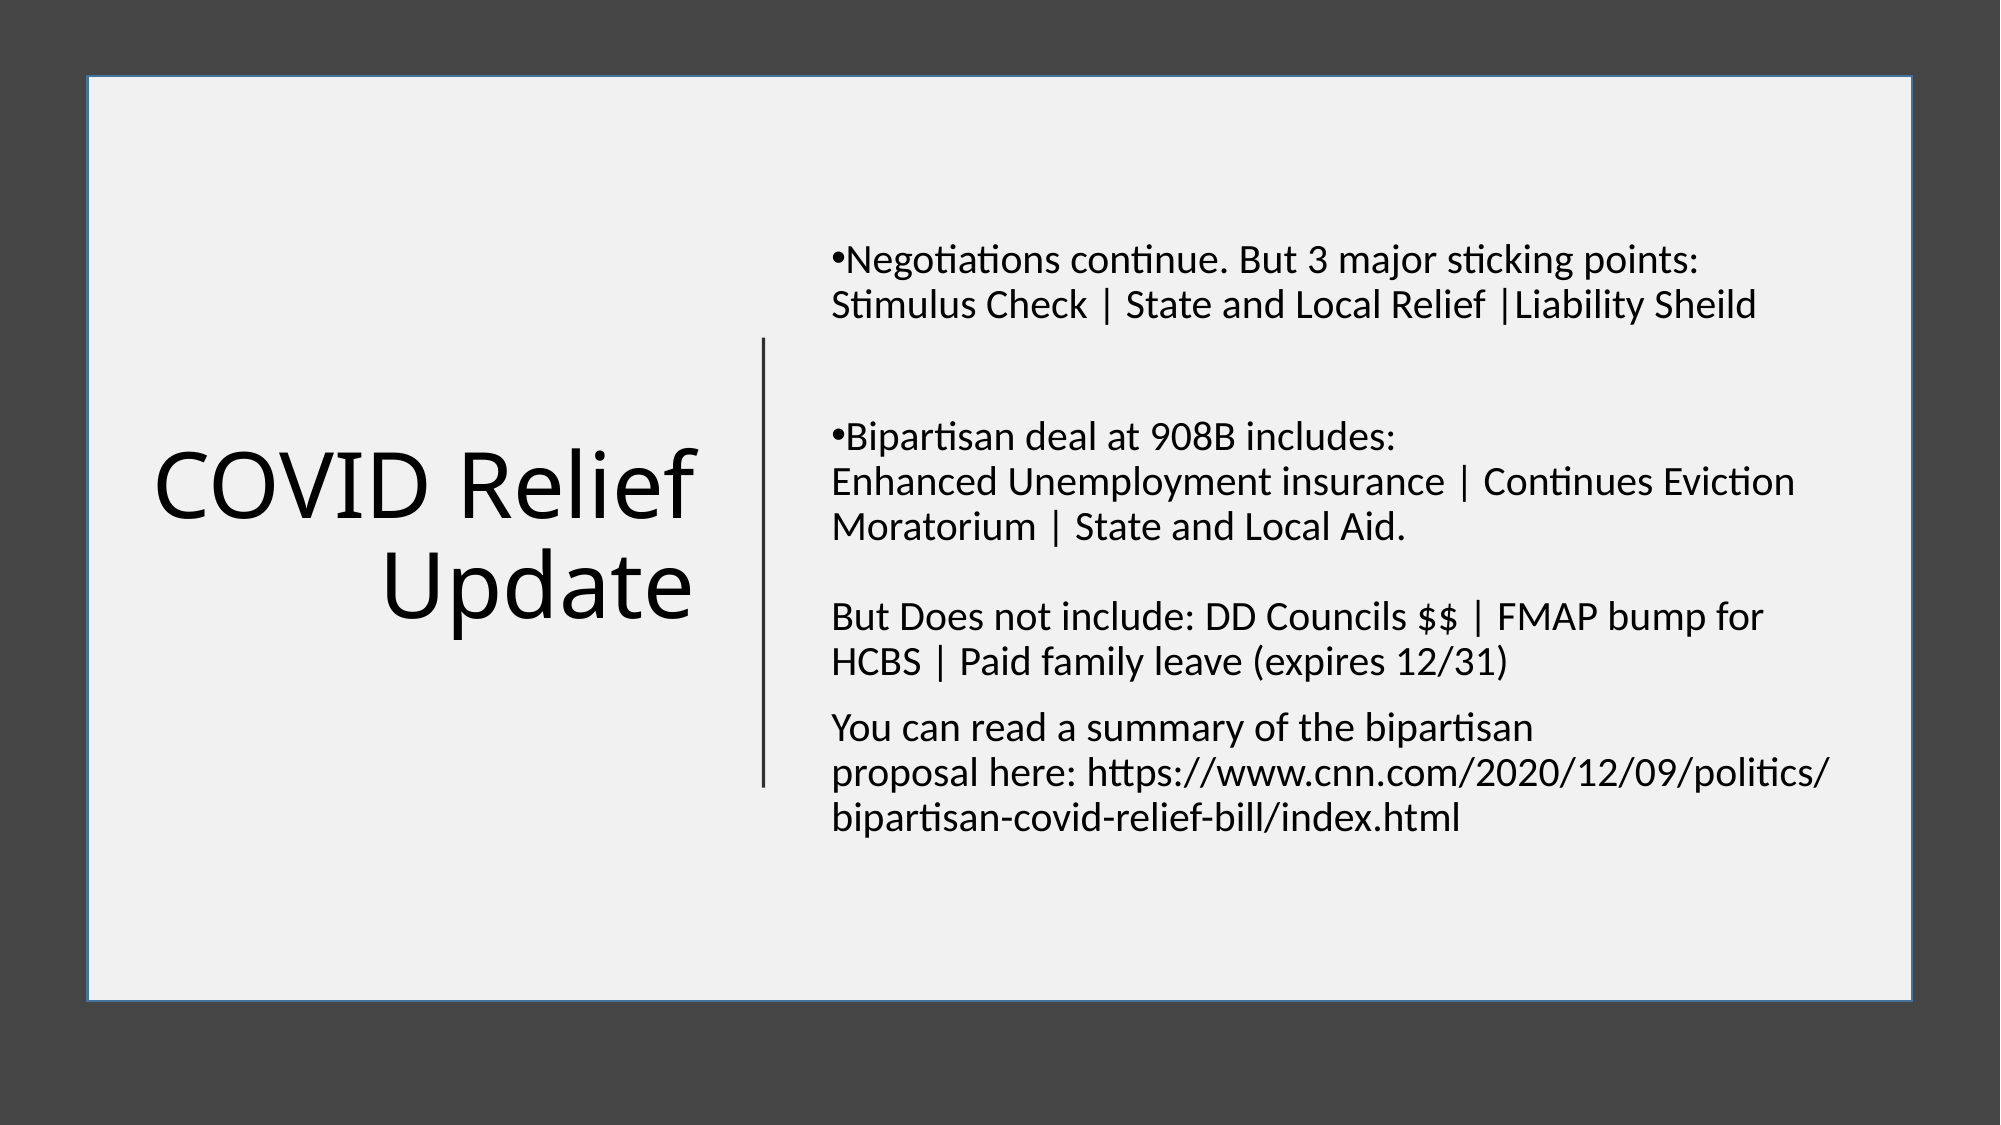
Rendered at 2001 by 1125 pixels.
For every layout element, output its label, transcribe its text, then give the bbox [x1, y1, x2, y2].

text_box [0, 0, 2000, 1125]
text_box [86, 75, 1913, 1002]
subtitle Negotiations continue. But 3 major sticking points: Stimulus Check | State and Local Relief |Liability Sheild Bipartisan deal at 908B includes: Enhanced Unemployment insurance | Continues Eviction Moratorium | State and Local Aid. But Does not include: DD Councils $$ | FMAP bump for HCBS | Paid family leave (expires 12/31) You can read a summary of the bipartisan proposal here: https://www.cnn.com/2020/12/09/politics/bipartisan-covid-relief-bill/index.html [816, 146, 1863, 932]
text_box COVID Relief Update [137, 146, 711, 932]
